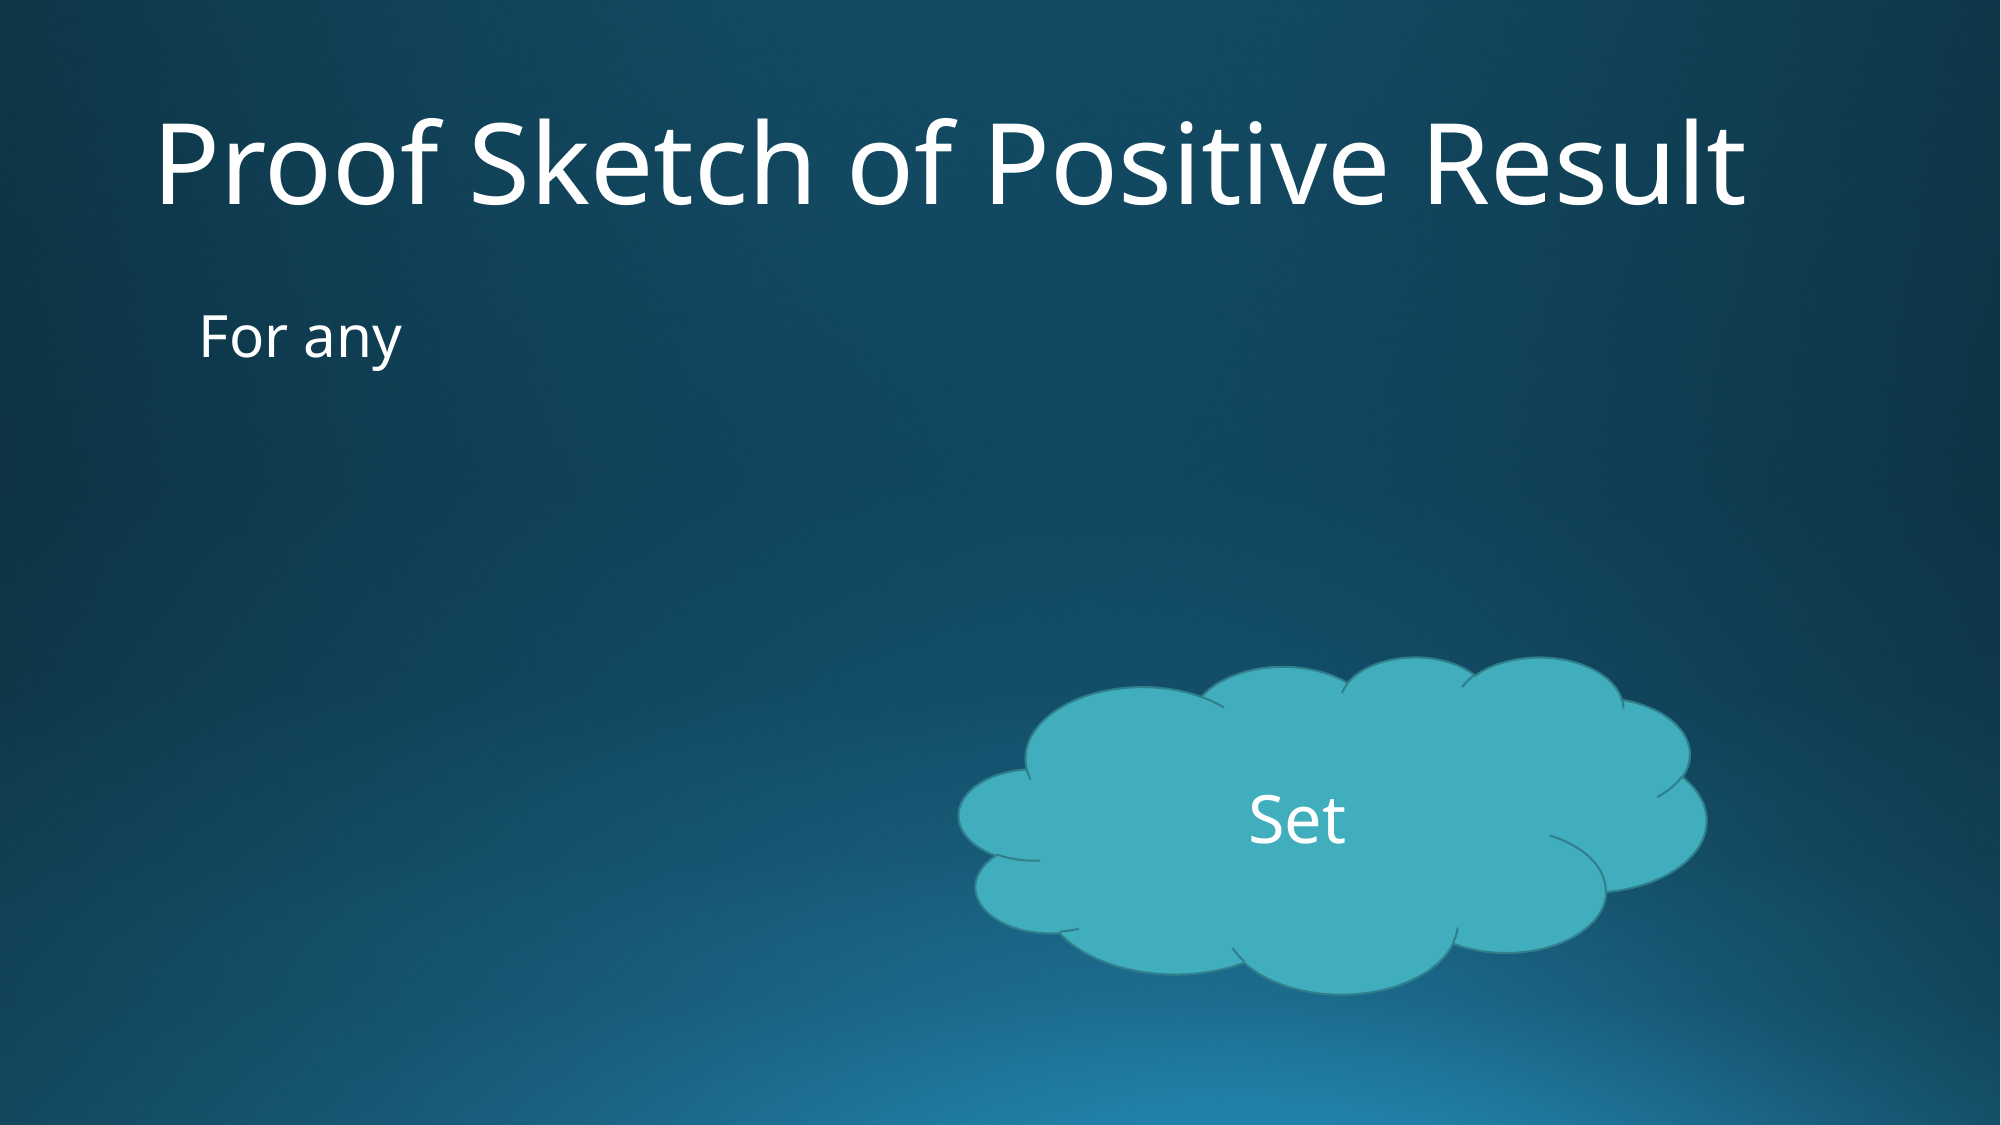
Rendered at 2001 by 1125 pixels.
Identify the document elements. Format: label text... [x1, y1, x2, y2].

title Proof Sketch of Positive Result [137, 59, 1863, 278]
picture [0, 0, 2001, 1125]
